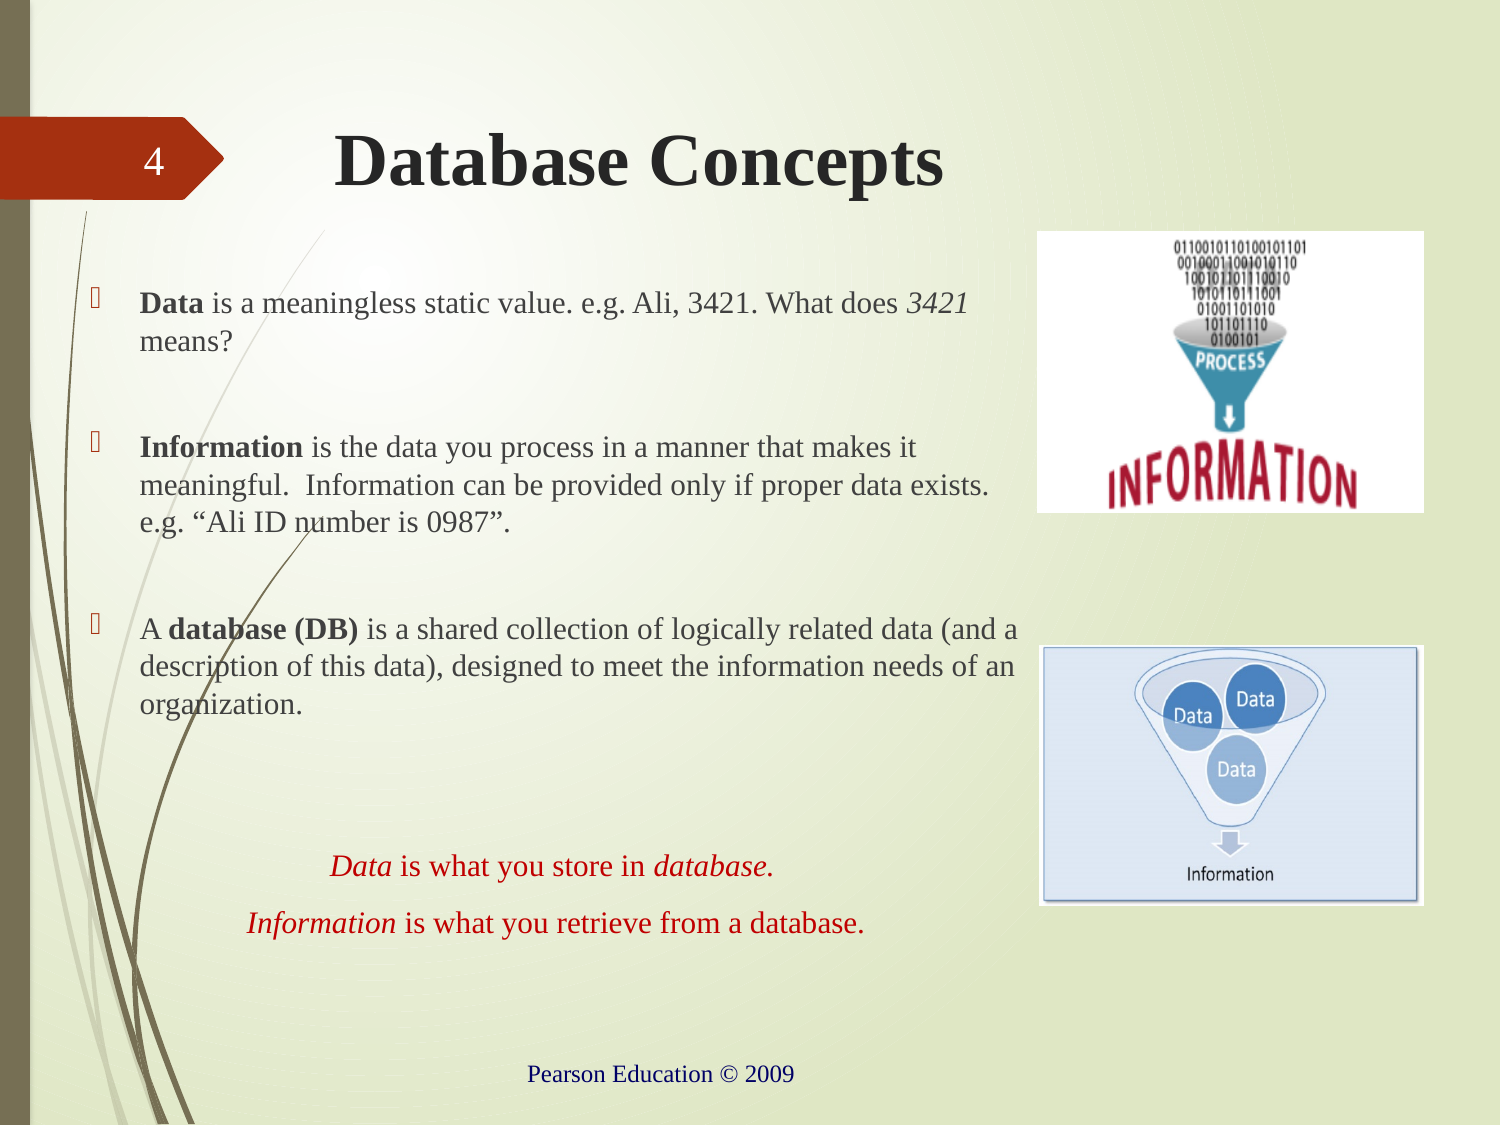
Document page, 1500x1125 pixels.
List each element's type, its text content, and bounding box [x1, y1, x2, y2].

text_box Pearson Education © 2009 [512, 1050, 1038, 1095]
title Database Concepts [319, 102, 1400, 275]
picture [1039, 645, 1424, 906]
picture [1037, 231, 1424, 513]
slide_number 4 [83, 129, 180, 190]
list Data is a meaningless static value. e.g. Ali, 3421. What does 3421 means? Information is the data you process in a manner that makes it meaningful. Information can be provided only if proper data exists. e.g. “Ali ID number is 0987”. A database (DB) is a shared collection of logically related data (and a description of this data), designed to meet the information needs of an organization. Data is what you store in database. Information is what you retrieve from a database. [75, 275, 1038, 950]
